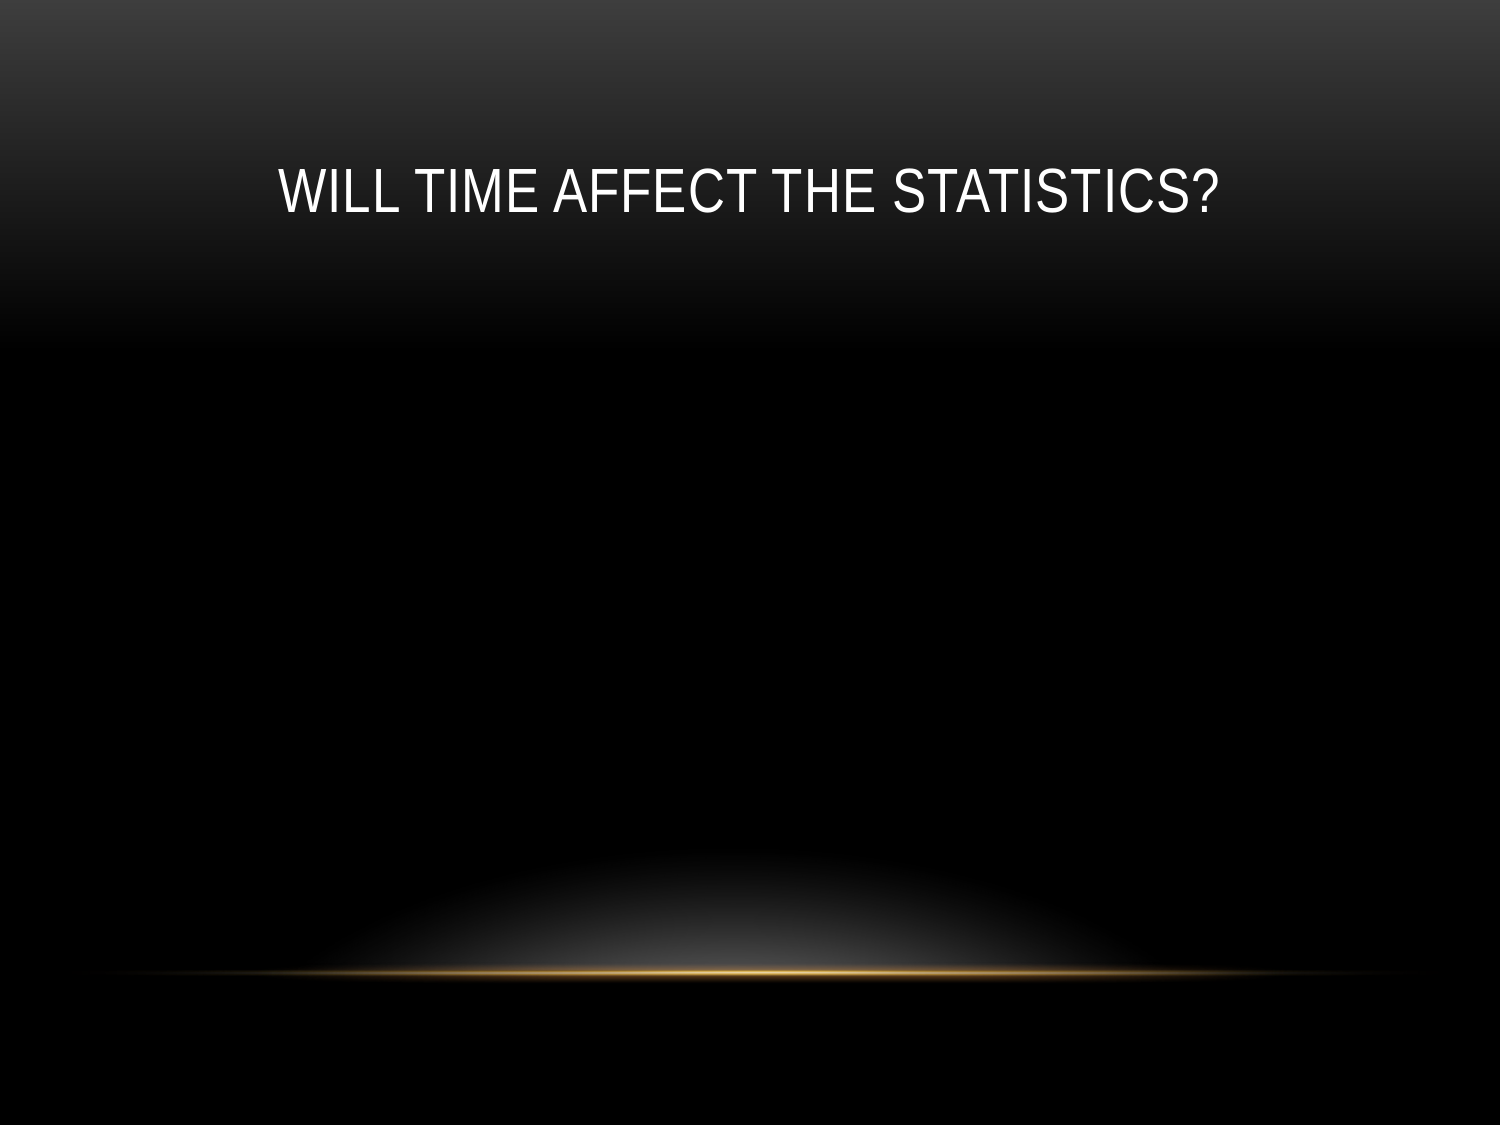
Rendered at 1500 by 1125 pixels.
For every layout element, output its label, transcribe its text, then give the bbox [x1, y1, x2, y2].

picture [0, 0, 1500, 1125]
title Will time affect the statistics? [99, 45, 1400, 233]
